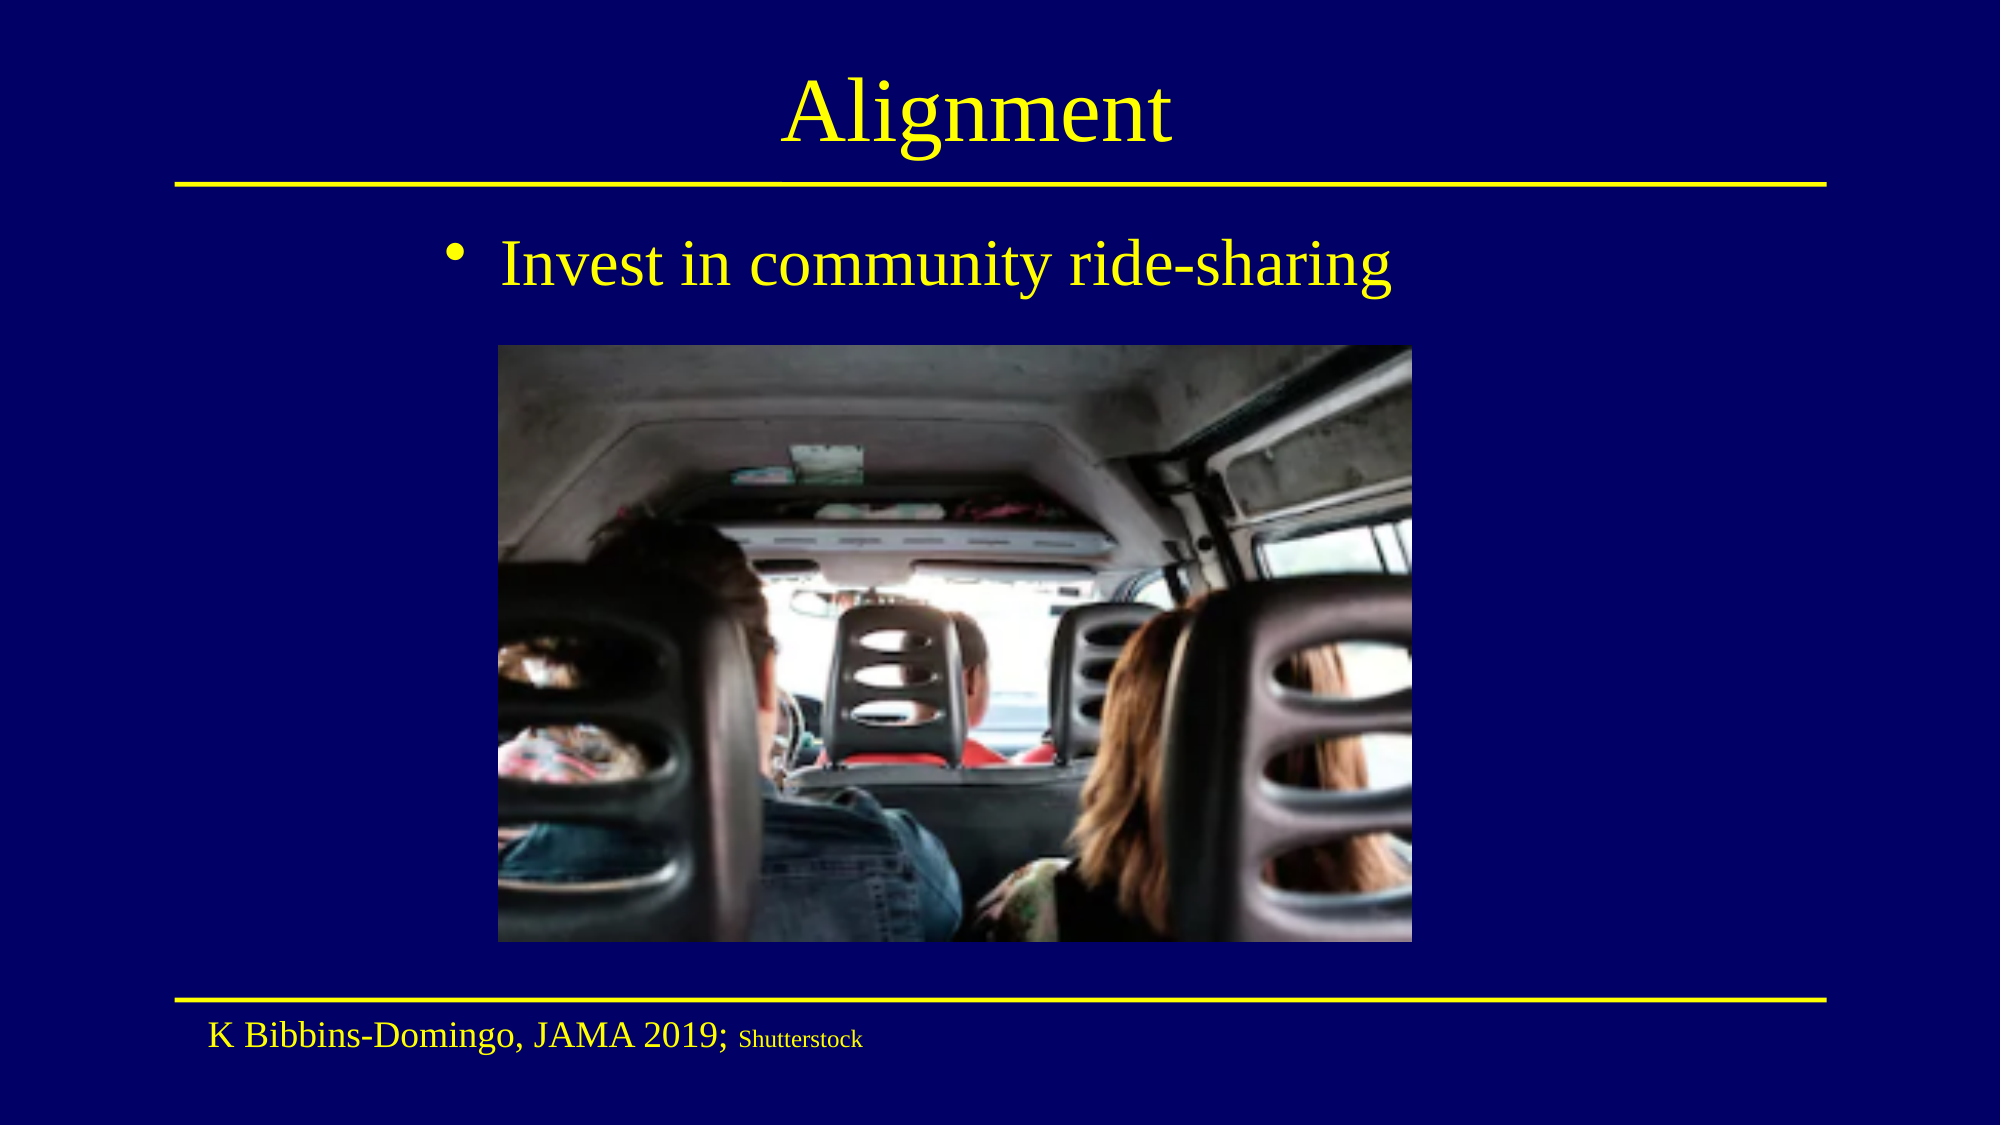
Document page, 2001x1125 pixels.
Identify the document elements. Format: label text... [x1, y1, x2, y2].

title Alignment [339, 31, 1615, 179]
text_box K Bibbins-Domingo, JAMA 2019; Shutterstock [192, 1002, 1130, 1108]
list Invest in community ride-sharing [429, 211, 1676, 887]
picture [498, 345, 1412, 943]
